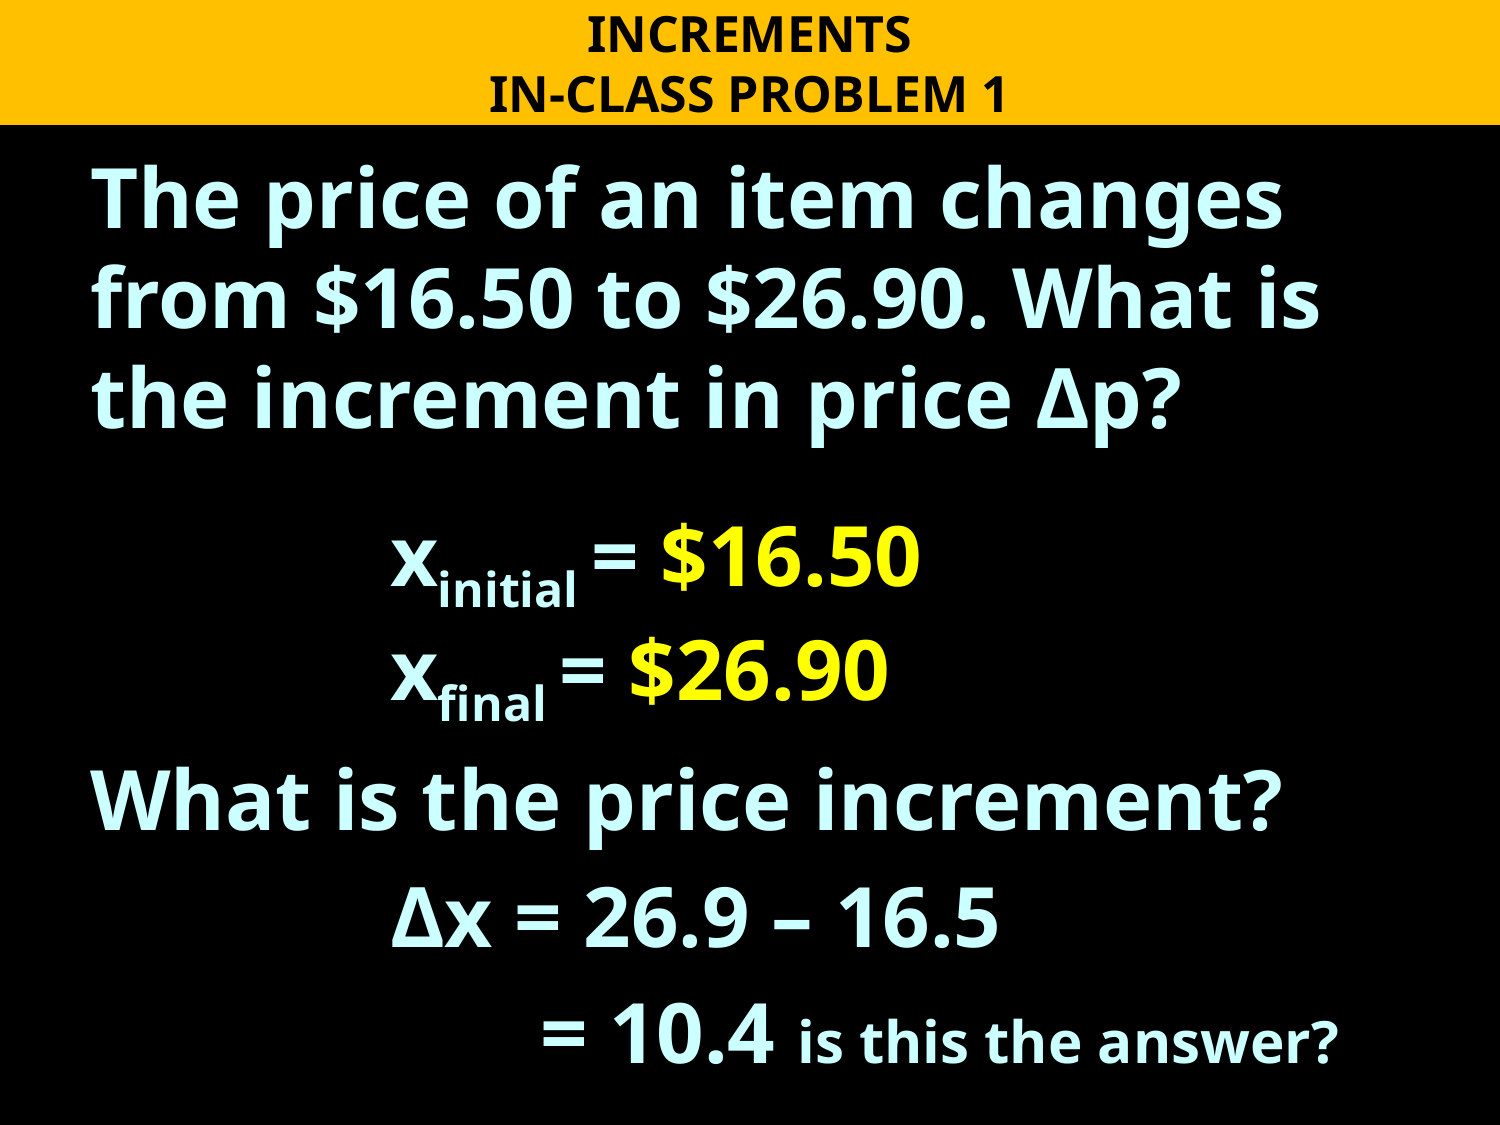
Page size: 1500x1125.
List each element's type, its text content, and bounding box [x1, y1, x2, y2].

list The price of an item changes from $16.50 to $26.90. What is the increment in price Δp? xinitial = $16.50 xfinal = $26.90 What is the price increment? Δx = 26.9 – 16.5 = 10.4 is this the answer? [75, 137, 1425, 1063]
text_box INCREMENTS IN-CLASS PROBLEM 1 [0, 0, 1500, 125]
